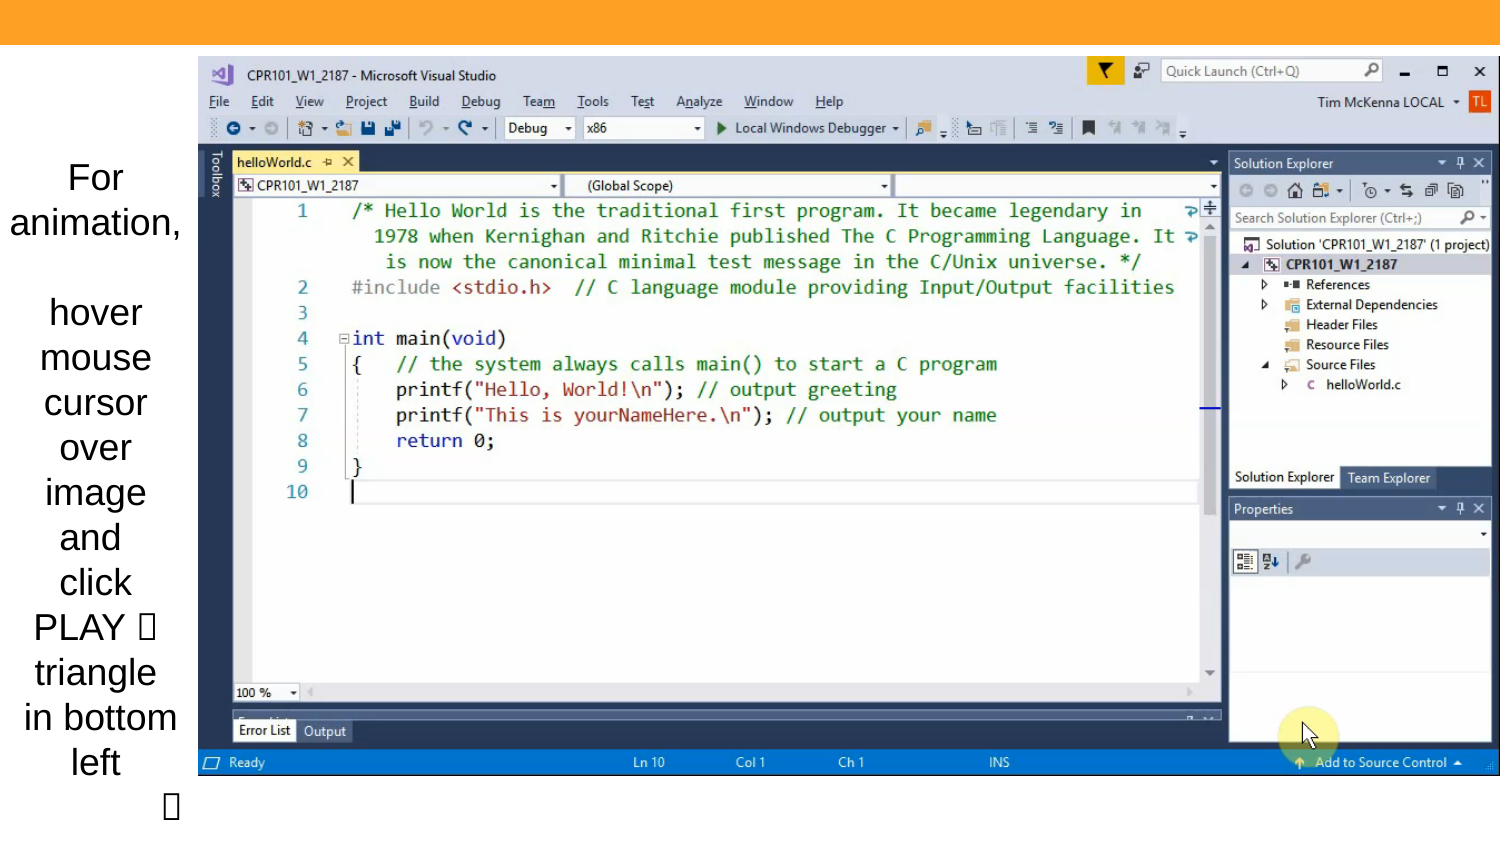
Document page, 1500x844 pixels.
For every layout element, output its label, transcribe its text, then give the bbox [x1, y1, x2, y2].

text_box For animation, hover mouse cursor over image and click PLAY  triangle in bottom left  [0, 145, 198, 836]
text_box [197, 55, 1500, 778]
